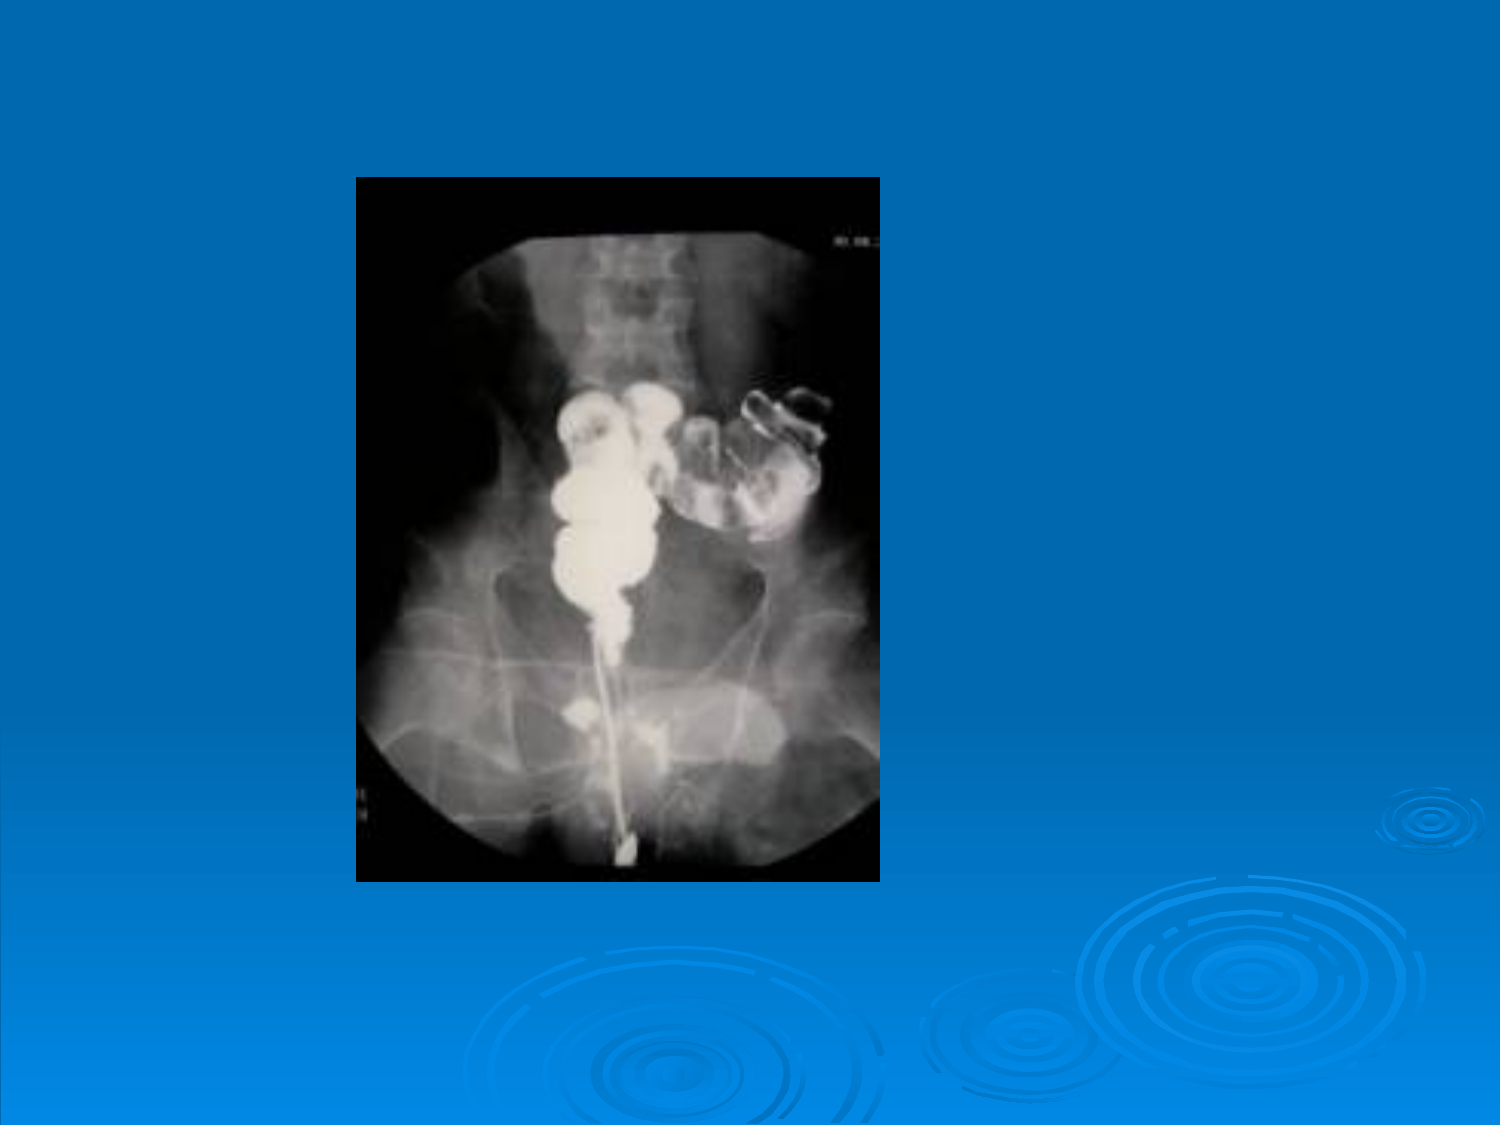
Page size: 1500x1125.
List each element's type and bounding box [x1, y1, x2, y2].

picture [355, 177, 881, 882]
